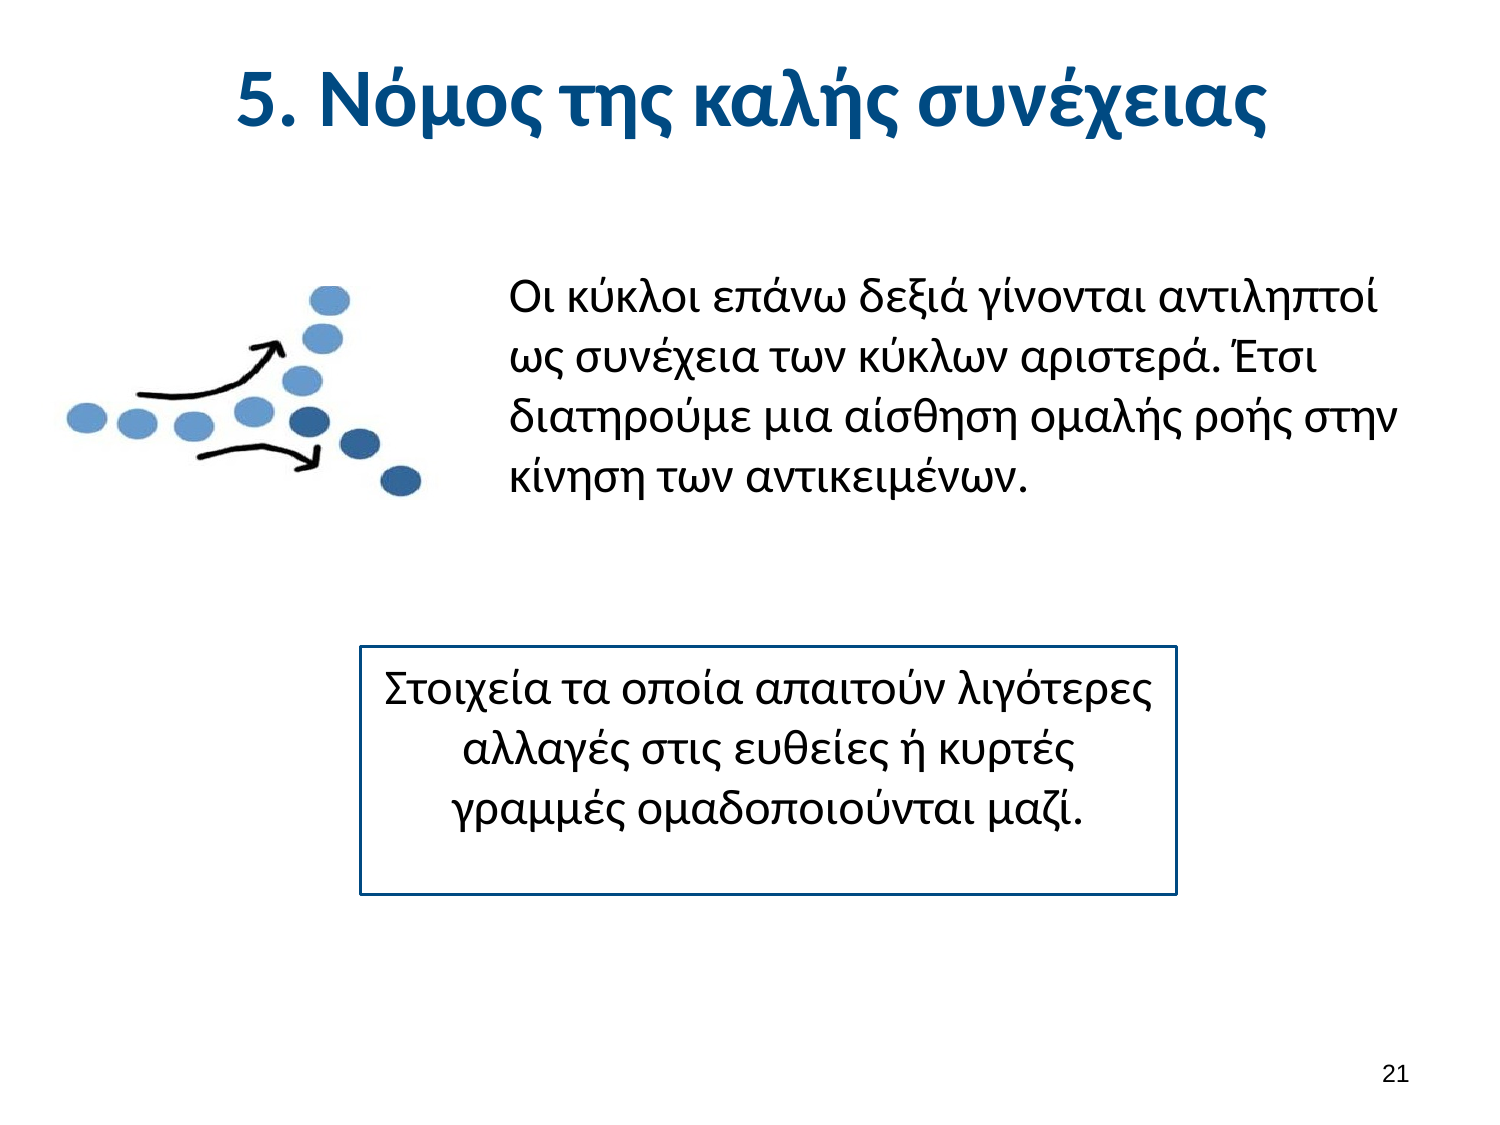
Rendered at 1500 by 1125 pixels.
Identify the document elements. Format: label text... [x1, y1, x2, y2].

slide_number 20 [1074, 1042, 1425, 1103]
text_box Στοιχεία τα οποία απαιτούν λιγότερες αλλαγές στις ευθείες ή κυρτές γραμμές ομαδοποιούνται μαζί. [360, 646, 1177, 895]
title 5. Νόμος της καλής συνέχειας [76, 19, 1427, 169]
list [41, 286, 515, 500]
text_box Οι κύκλοι επάνω δεξιά γίνονται αντιληπτοί ως συνέχεια των κύκλων αριστερά. Έτσι διατηρούμε μια αίσθηση ομαλής ροής στην κίνηση των αντικειμένων. [493, 254, 1425, 510]
